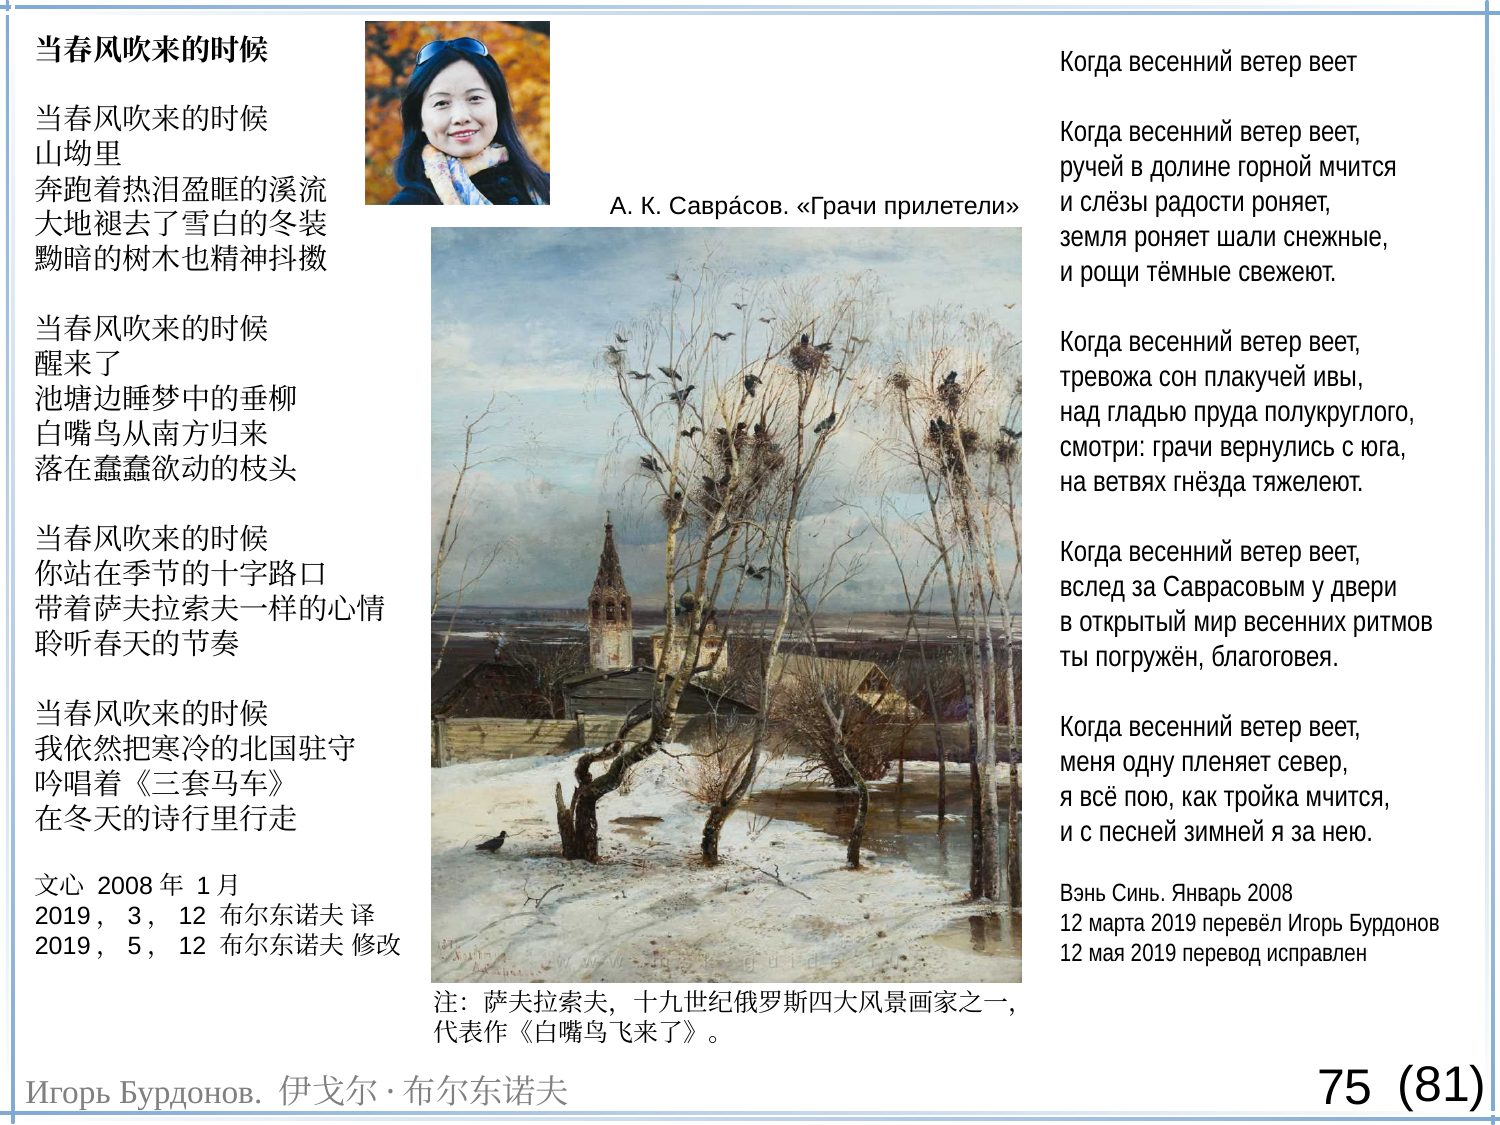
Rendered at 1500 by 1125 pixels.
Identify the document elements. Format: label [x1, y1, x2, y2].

picture [365, 21, 550, 205]
picture [430, 227, 1022, 983]
text_box [0, 0, 1500, 1125]
